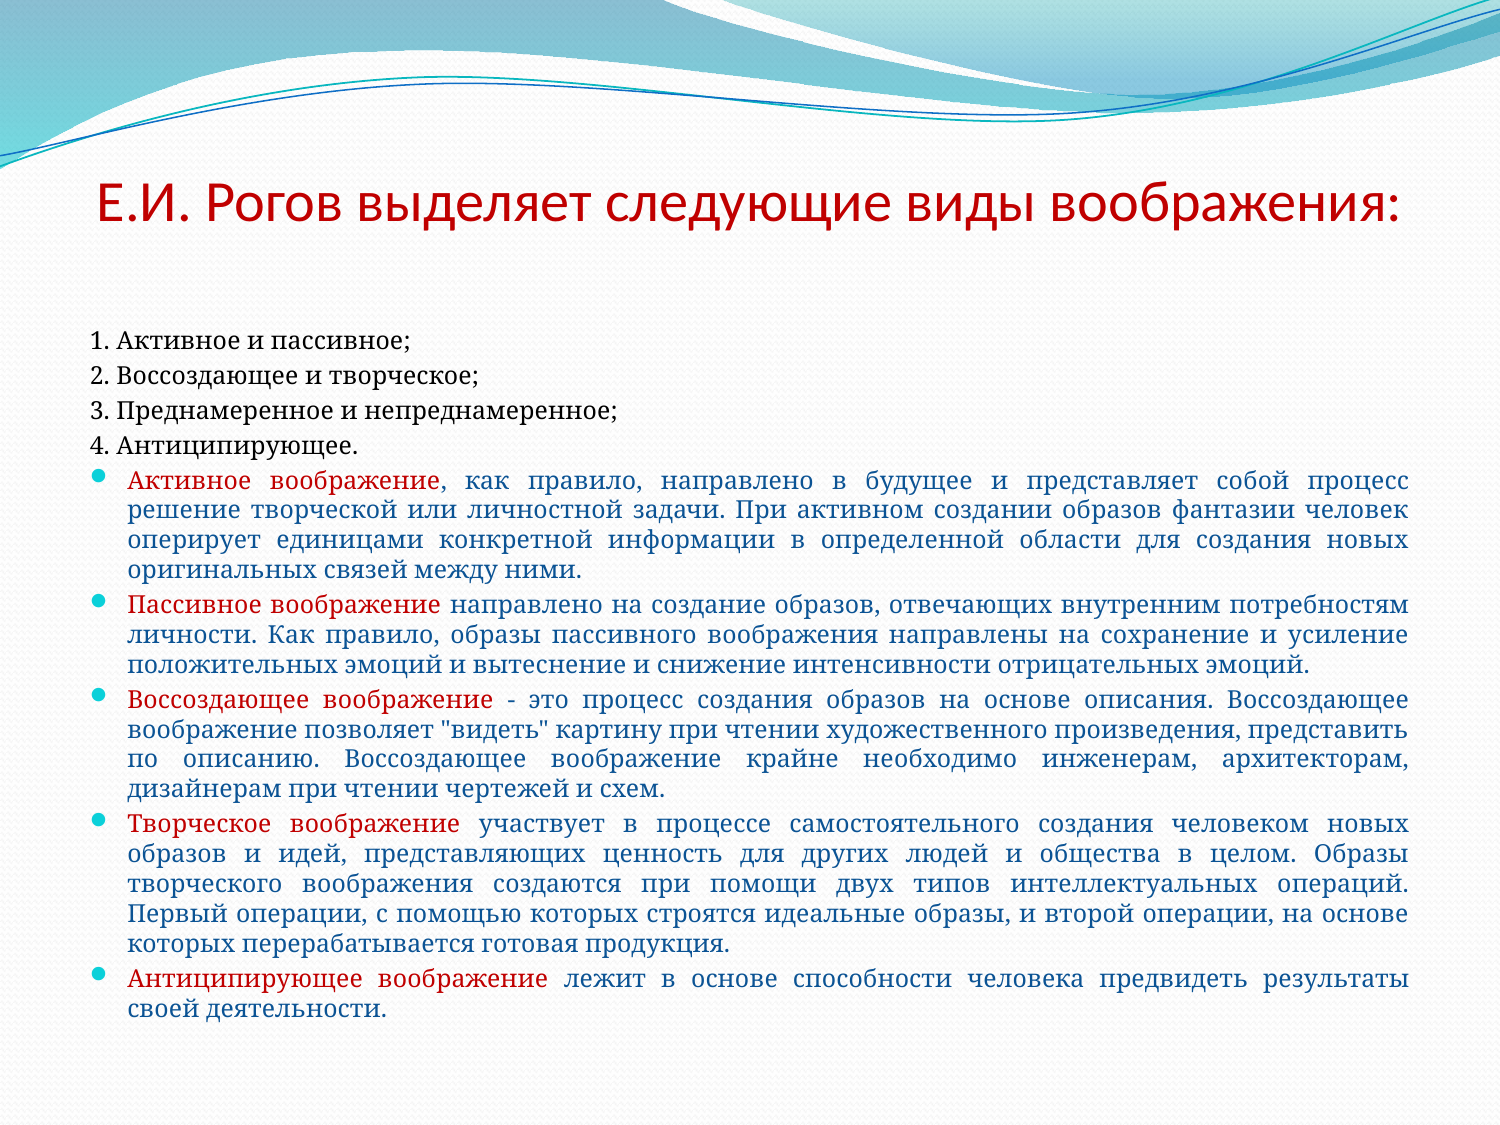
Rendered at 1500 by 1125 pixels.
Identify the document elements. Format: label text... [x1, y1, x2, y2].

list 1. Активное и пассивное; 2. Воссоздающее и творческое; 3. Преднамеренное и непреднамеренное; 4. Антиципирующее. Активное воображение, как правило, направлено в будущее и представляет собой процесс решение творческой или личностной задачи. При активном создании образов фантазии человек оперирует единицами конкретной информации в определенной области для создания новых оригинальных связей между ними. Пассивное воображение направлено на создание образов, отвечающих внутренним потребностям личности. Как правило, образы пассивного воображения направлены на сохранение и усиление положительных эмоций и вытеснение и снижение интенсивности отрицательных эмоций. Воссоздающее воображение - это процесс создания образов на основе описания. Воссоздающее воображение позволяет "видеть" картину при чтении художественного произведения, представить по описанию. Воссоздающее воображение крайне необходимо инженерам, архитекторам, дизайнерам при чтении чертежей и схем. Творческое воображение участвует в процессе самостоятельного создания человеком новых образов и идей, представляющих ценность для других людей и общества в целом. Образы творческого воображения создаются при помощи двух типов интеллектуальных операций. Первый операции, с помощью которых строятся идеальные образы, и второй операции, на основе которых перерабатывается готовая продукция. Антиципирующее воображение лежит в основе способности человека предвидеть результаты своей деятельности. [75, 317, 1425, 1038]
title Е.И. Рогов выделяет следующие виды воображения: [75, 115, 1425, 303]
